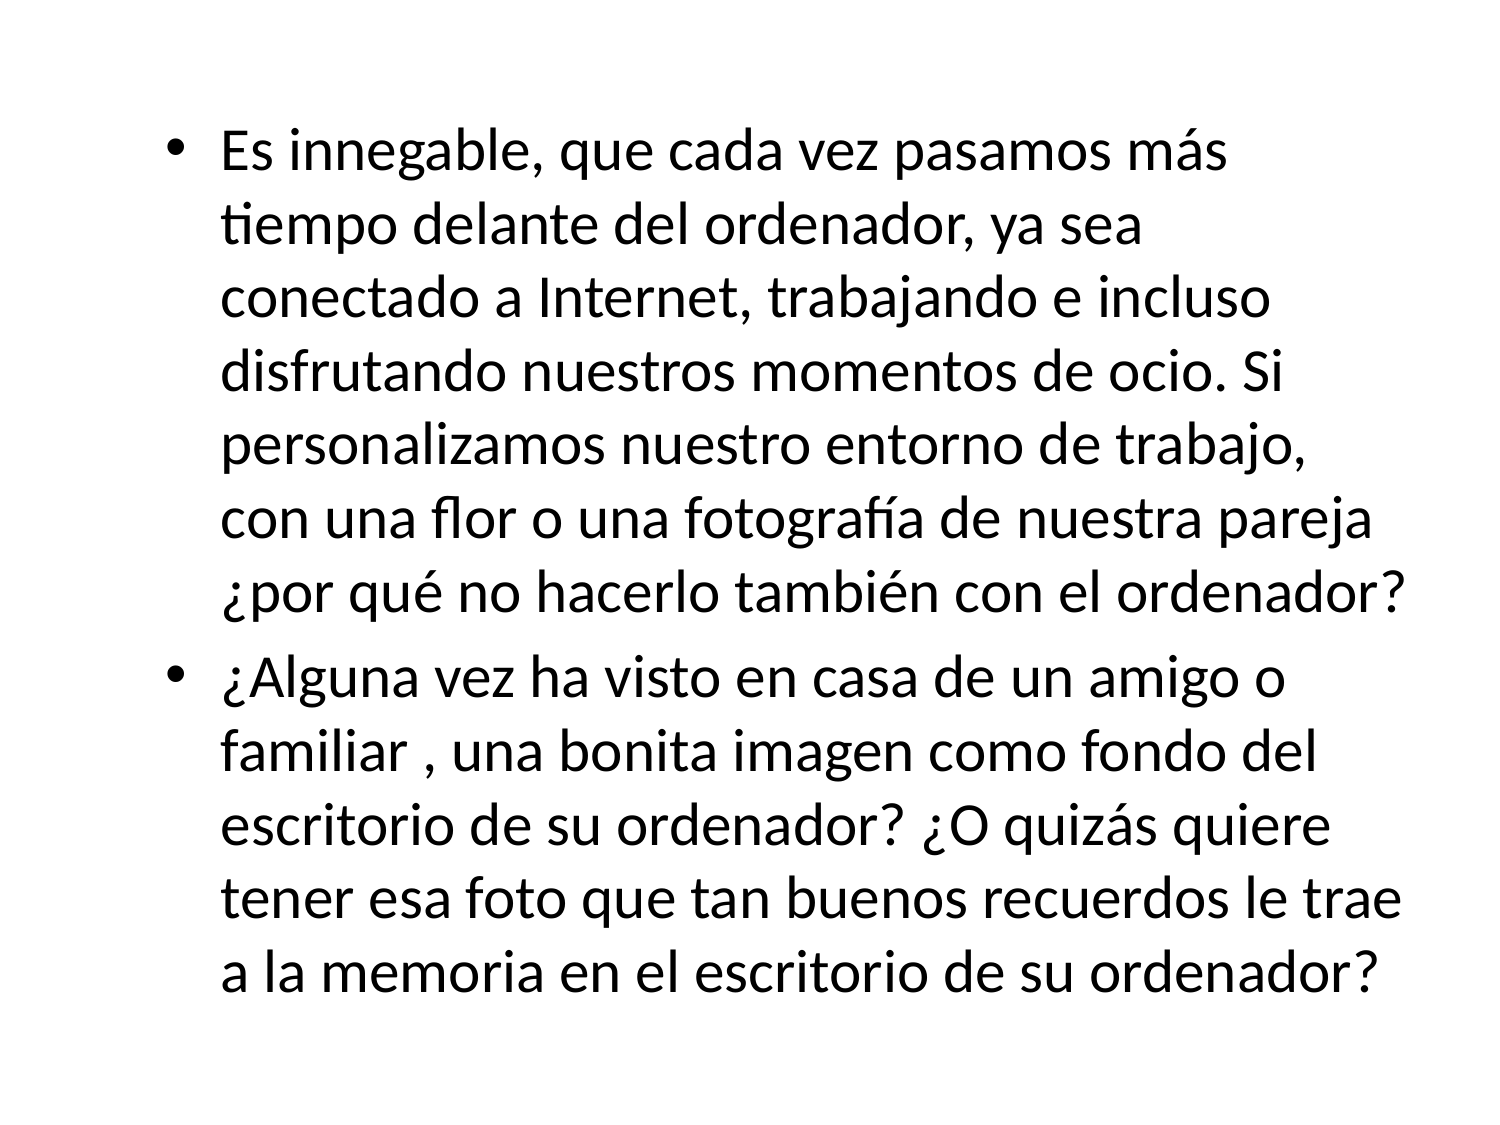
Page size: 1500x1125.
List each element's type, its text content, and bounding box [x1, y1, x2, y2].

list Es innegable, que cada vez pasamos más tiempo delante del ordenador, ya sea conectado a Internet, trabajando e incluso disfrutando nuestros momentos de ocio. Si personalizamos nuestro entorno de trabajo, con una flor o una fotografía de nuestra pareja ¿por qué no hacerlo también con el ordenador? ¿Alguna vez ha visto en casa de un amigo o familiar , una bonita imagen como fondo del escritorio de su ordenador? ¿O quizás quiere tener esa foto que tan buenos recuerdos le trae a la memoria en el escritorio de su ordenador? [150, 101, 1425, 1043]
